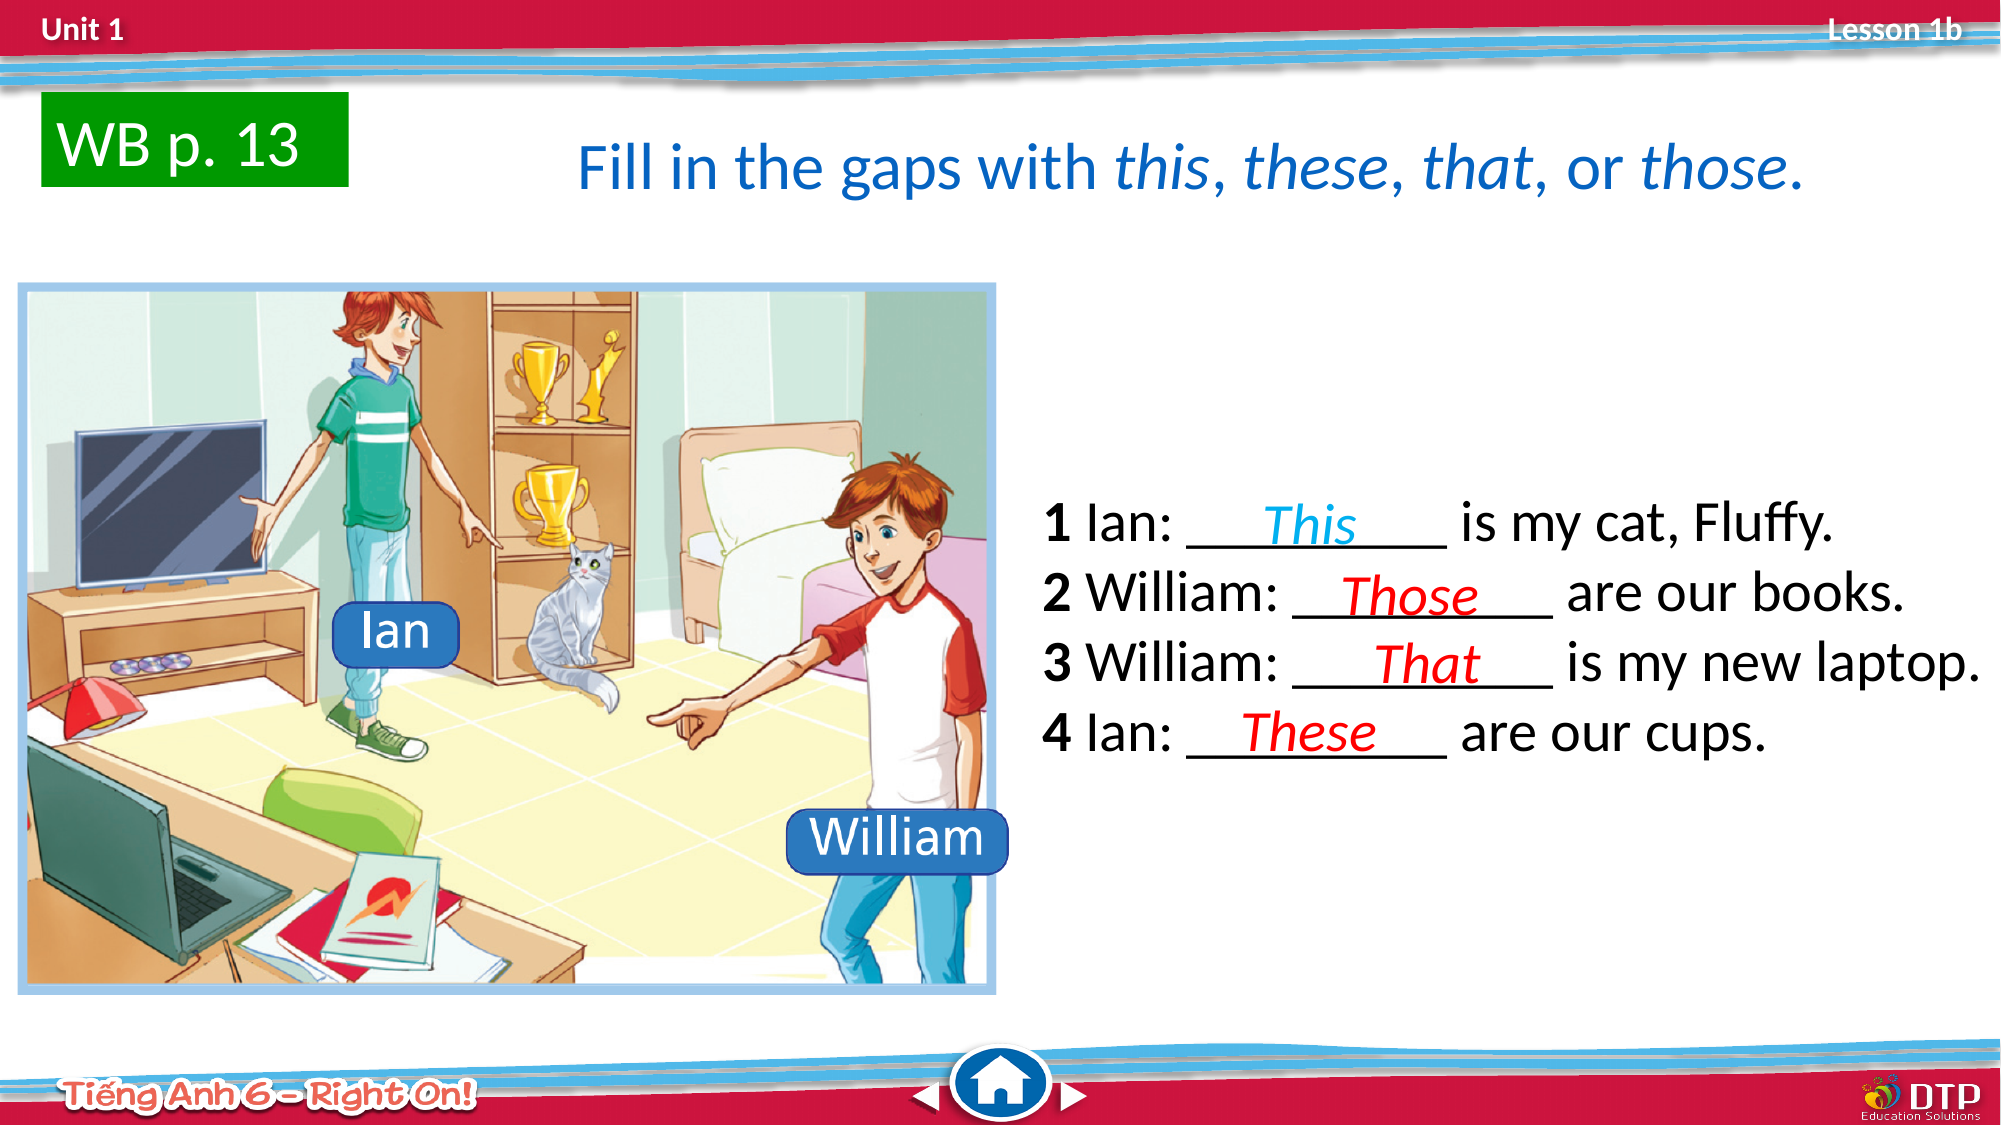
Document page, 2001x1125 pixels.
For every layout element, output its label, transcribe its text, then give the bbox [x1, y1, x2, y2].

text_box Those [1280, 549, 1539, 635]
text_box This [1180, 478, 1440, 564]
text_box 1 Ian: _________ is my cat, Fluffy. 2 William: _________ are our books. 3 William: _________ is my new laptop. 4 Ian: _________ are our cups. [1027, 475, 1998, 771]
text_box Fill in the gaps with this, these, that, or those. [563, 115, 1831, 211]
text_box WB p. 13 [41, 92, 349, 187]
picture [0, 0, 2000, 1125]
text_box That [1297, 617, 1557, 703]
text_box These [1179, 685, 1438, 771]
